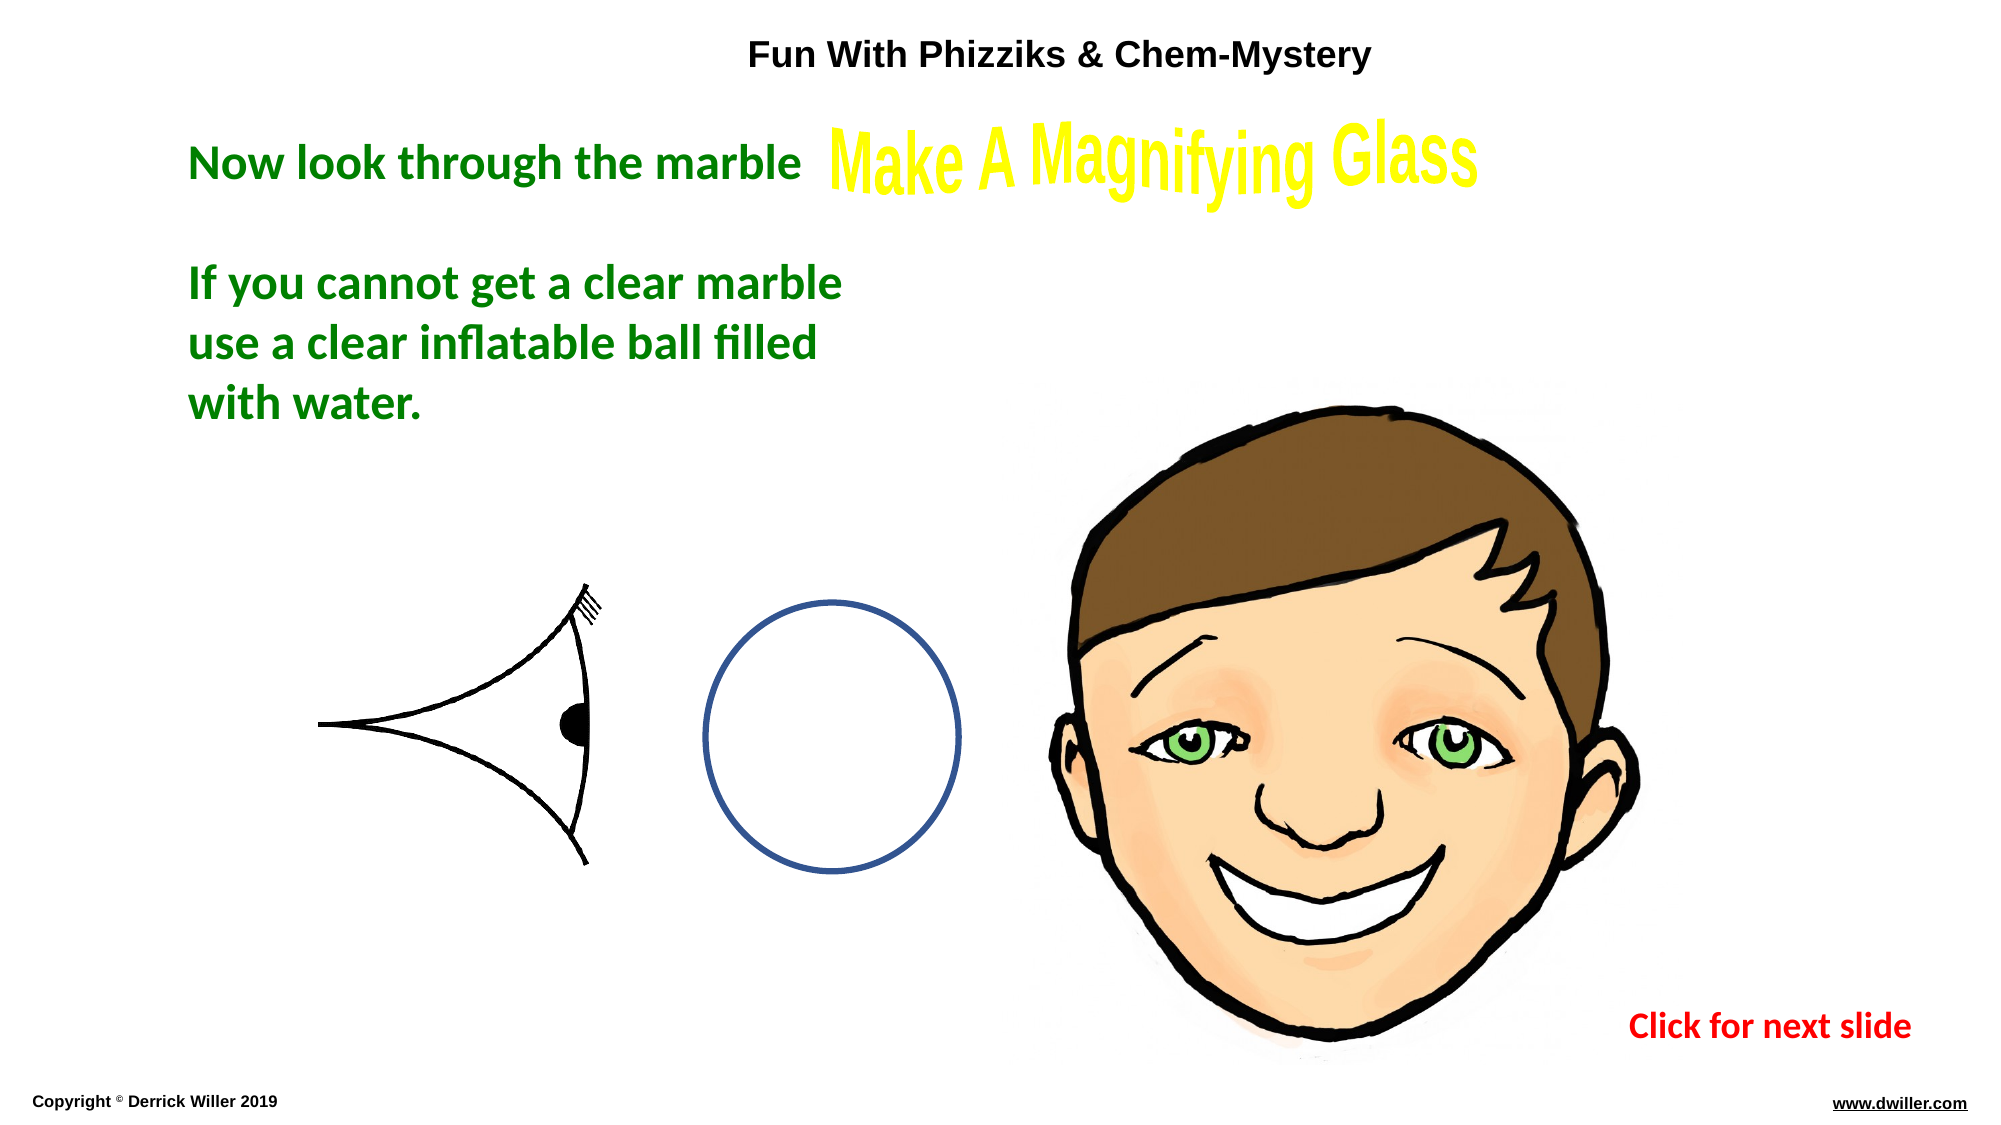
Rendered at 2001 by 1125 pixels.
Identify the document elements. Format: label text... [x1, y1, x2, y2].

picture [1002, 377, 1683, 1065]
picture [302, 568, 625, 890]
text_box Click for next slide [1683, 993, 1928, 1054]
text_box Now look through the marble If you cannot get a clear marble use a clear inflatable ball filled with water. [173, 122, 875, 438]
text_box [704, 601, 960, 873]
